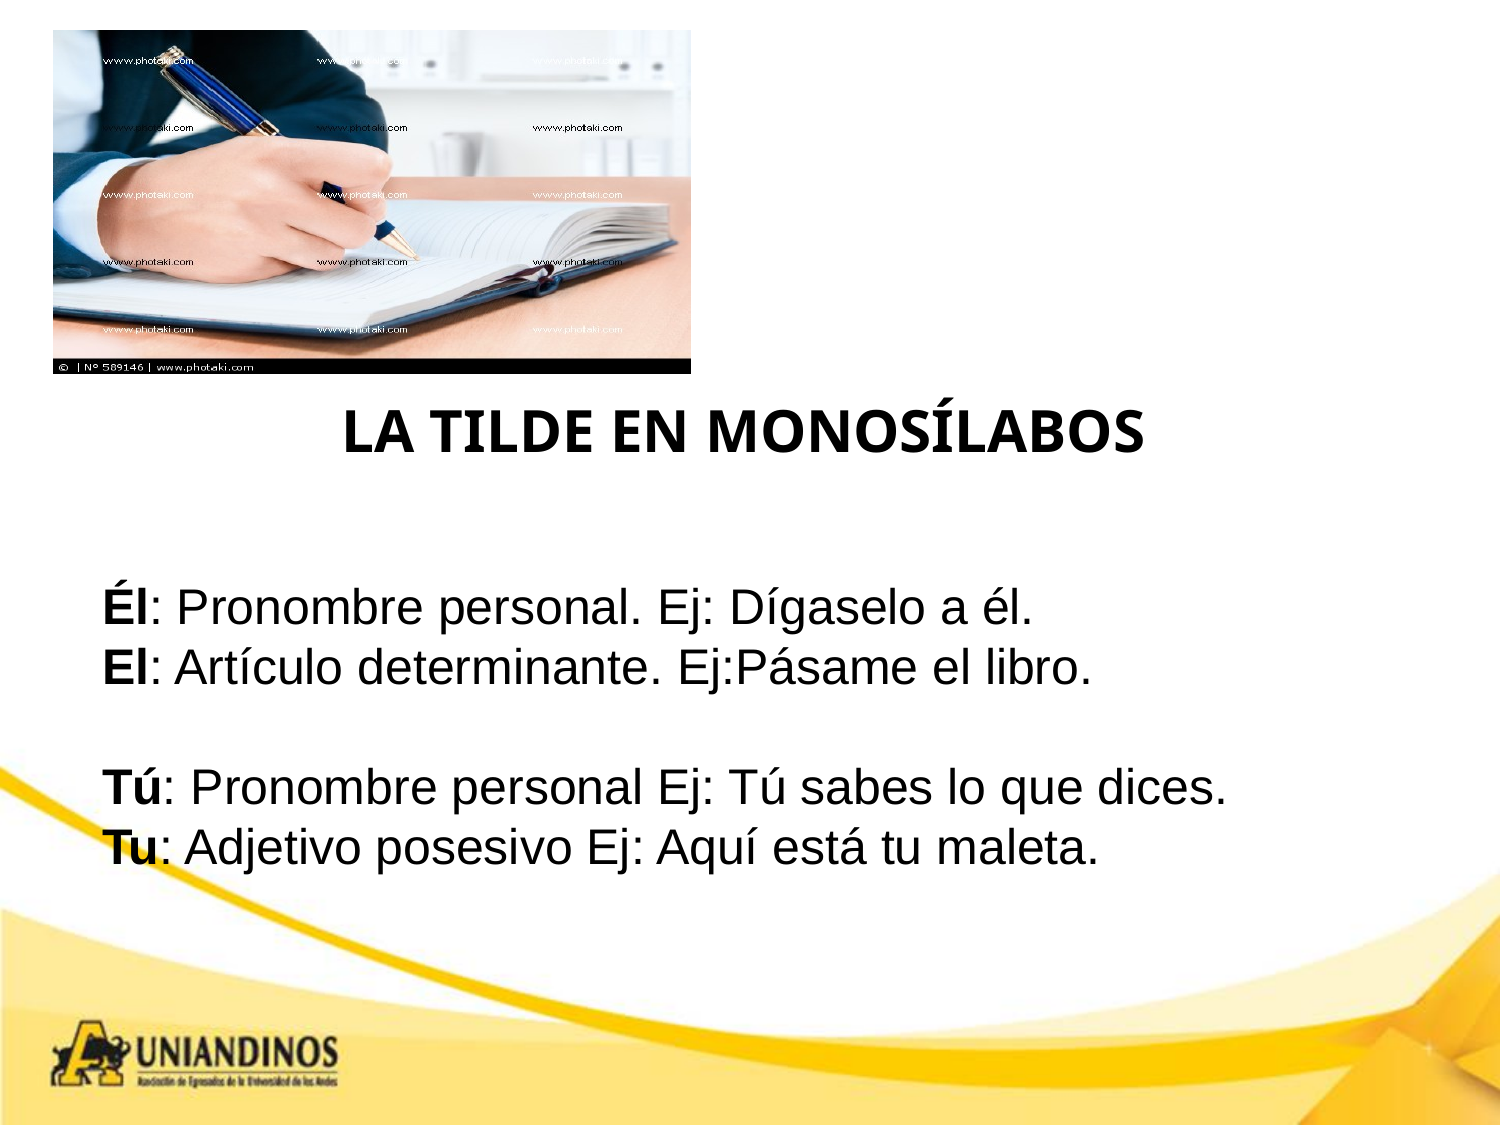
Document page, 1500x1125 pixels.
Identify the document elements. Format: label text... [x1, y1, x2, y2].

text_box LA TILDE EN MONOSÍLABOS Él: Pronombre personal. Ej: Dígaselo a él. El: Artículo determinante. Ej:Pásame el libro. Tú: Pronombre personal Ej: Tú sabes lo que dices. Tu: Adjetivo posesivo Ej: Aquí está tu maleta. [87, 57, 1400, 937]
picture [0, 0, 1500, 1125]
